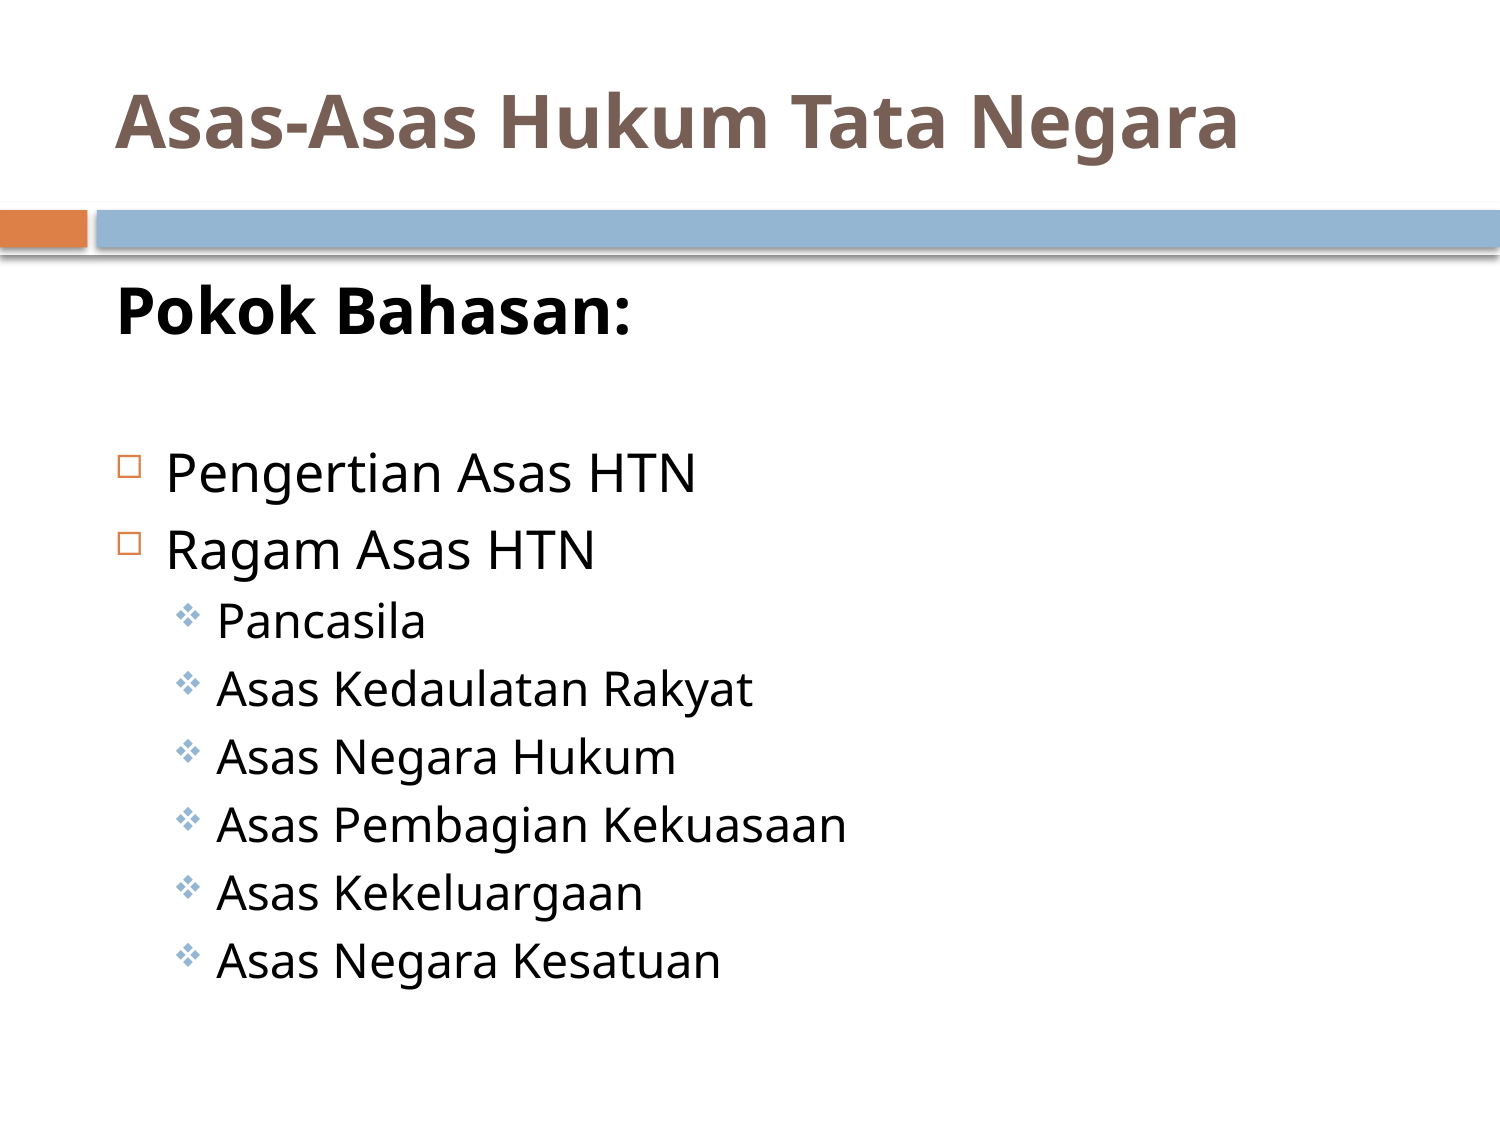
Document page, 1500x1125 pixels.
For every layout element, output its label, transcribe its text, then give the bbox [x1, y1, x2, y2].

list Pokok Bahasan: Pengertian Asas HTN Ragam Asas HTN Pancasila Asas Kedaulatan Rakyat Asas Negara Hukum Asas Pembagian Kekuasaan Asas Kekeluargaan Asas Negara Kesatuan [100, 262, 1438, 1000]
title Asas-Asas Hukum Tata Negara [100, 37, 1438, 200]
